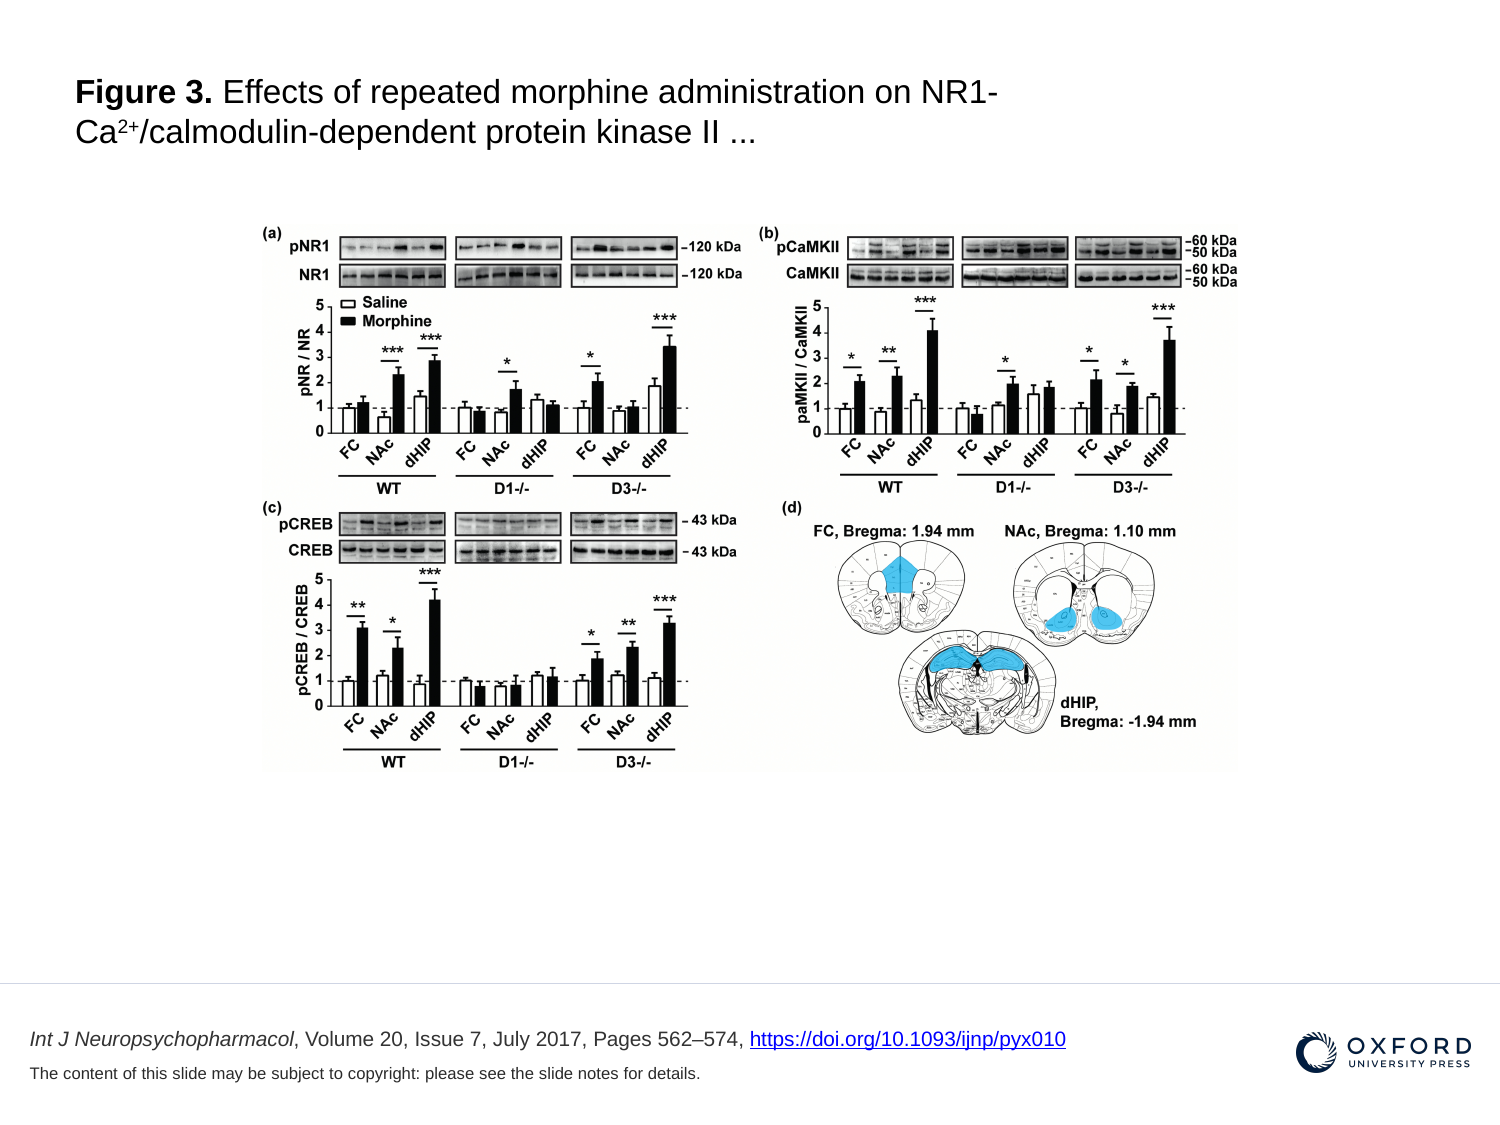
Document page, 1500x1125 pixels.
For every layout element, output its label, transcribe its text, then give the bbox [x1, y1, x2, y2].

footer Int J Neuropsychopharmacol, Volume 20, Issue 7, July 2017, Pages 562–574, https://doi.org/10.1093/ijnp/pyx010 The content of this slide may be subject to copyright: please see the slide notes for details. [0, 983, 1260, 1125]
picture [262, 224, 1238, 772]
picture [1296, 1032, 1471, 1073]
title Figure 3. Effects of repeated morphine administration on NR1-Ca2+/calmodulin-dependent protein kinase II ... [75, 69, 1078, 171]
